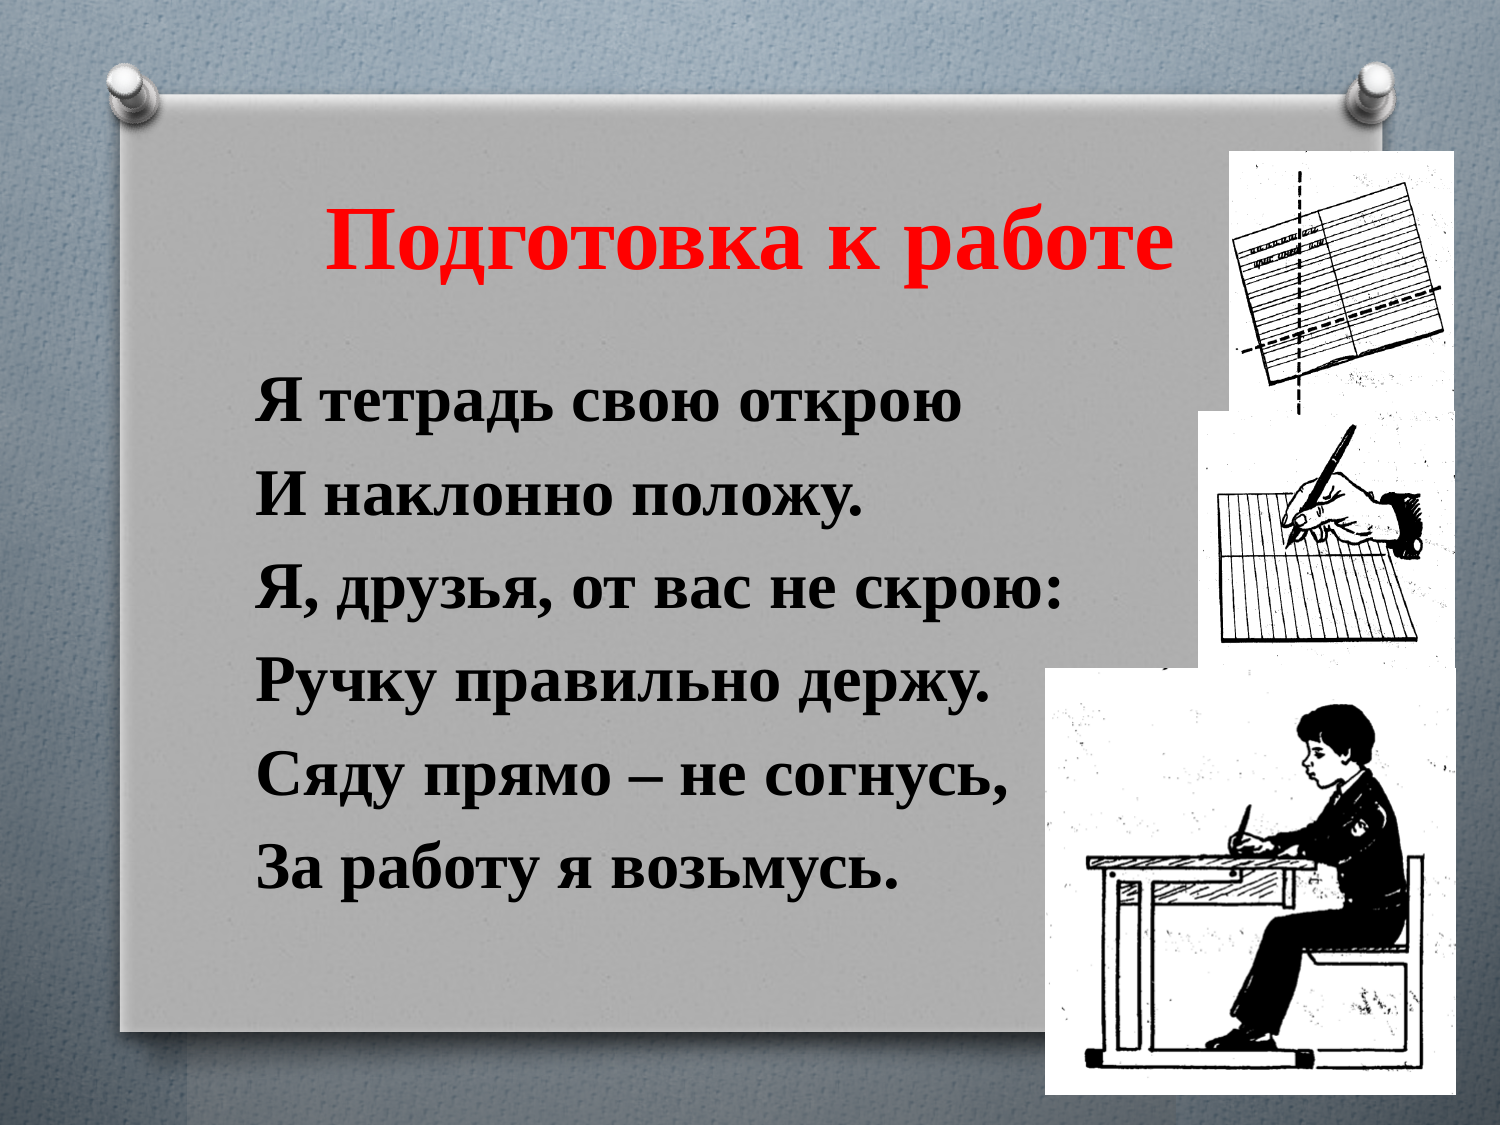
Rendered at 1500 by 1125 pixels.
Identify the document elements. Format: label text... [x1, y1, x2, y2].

picture [1045, 35, 1456, 1095]
title Подготовка к работе [179, 134, 1323, 332]
list Я тетрадь свою открою И наклонно положу. Я, друзья, от вас не скрою: Ручку правильно держу. Сяду прямо – не согнусь, За работу я возьмусь. [240, 347, 1224, 939]
picture [75, 29, 198, 153]
